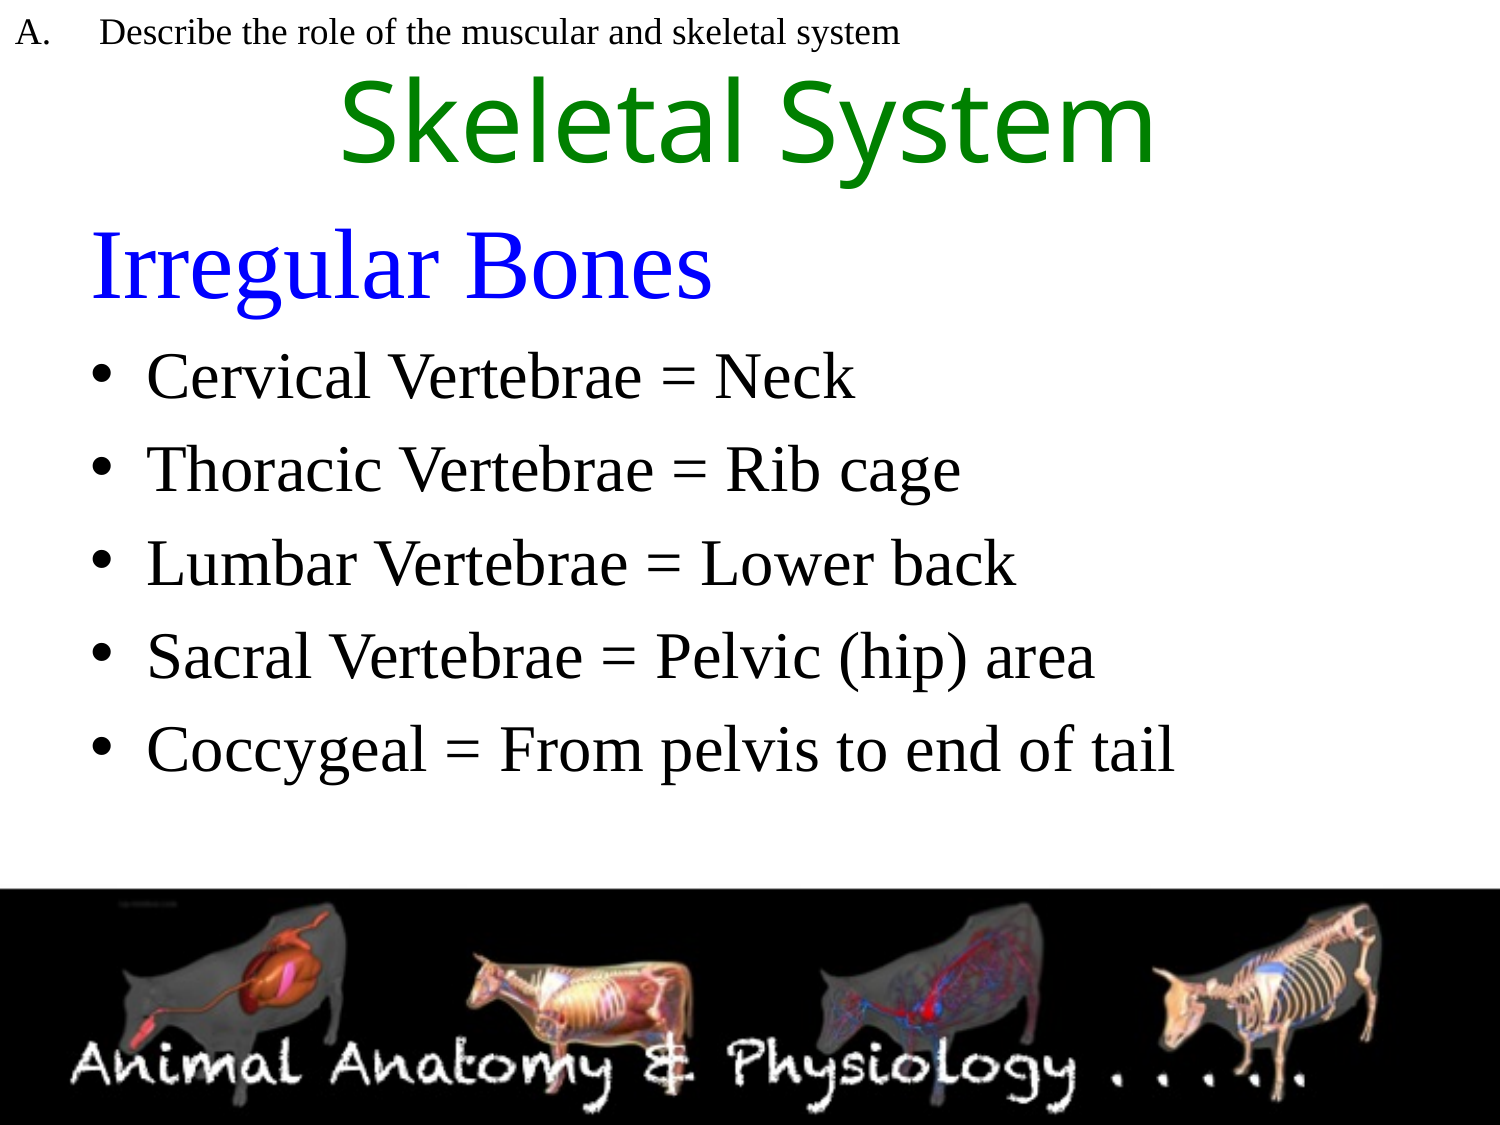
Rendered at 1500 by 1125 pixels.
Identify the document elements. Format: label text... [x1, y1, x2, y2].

title Skeletal System [75, 23, 1425, 190]
picture [0, 0, 1500, 1125]
text_box Describe the role of the muscular and skeletal system [0, 0, 1185, 60]
list Irregular Bones Cervical Vertebrae = Neck Thoracic Vertebrae = Rib cage Lumbar Vertebrae = Lower back Sacral Vertebrae = Pelvic (hip) area Coccygeal = From pelvis to end of tail [75, 190, 1425, 890]
